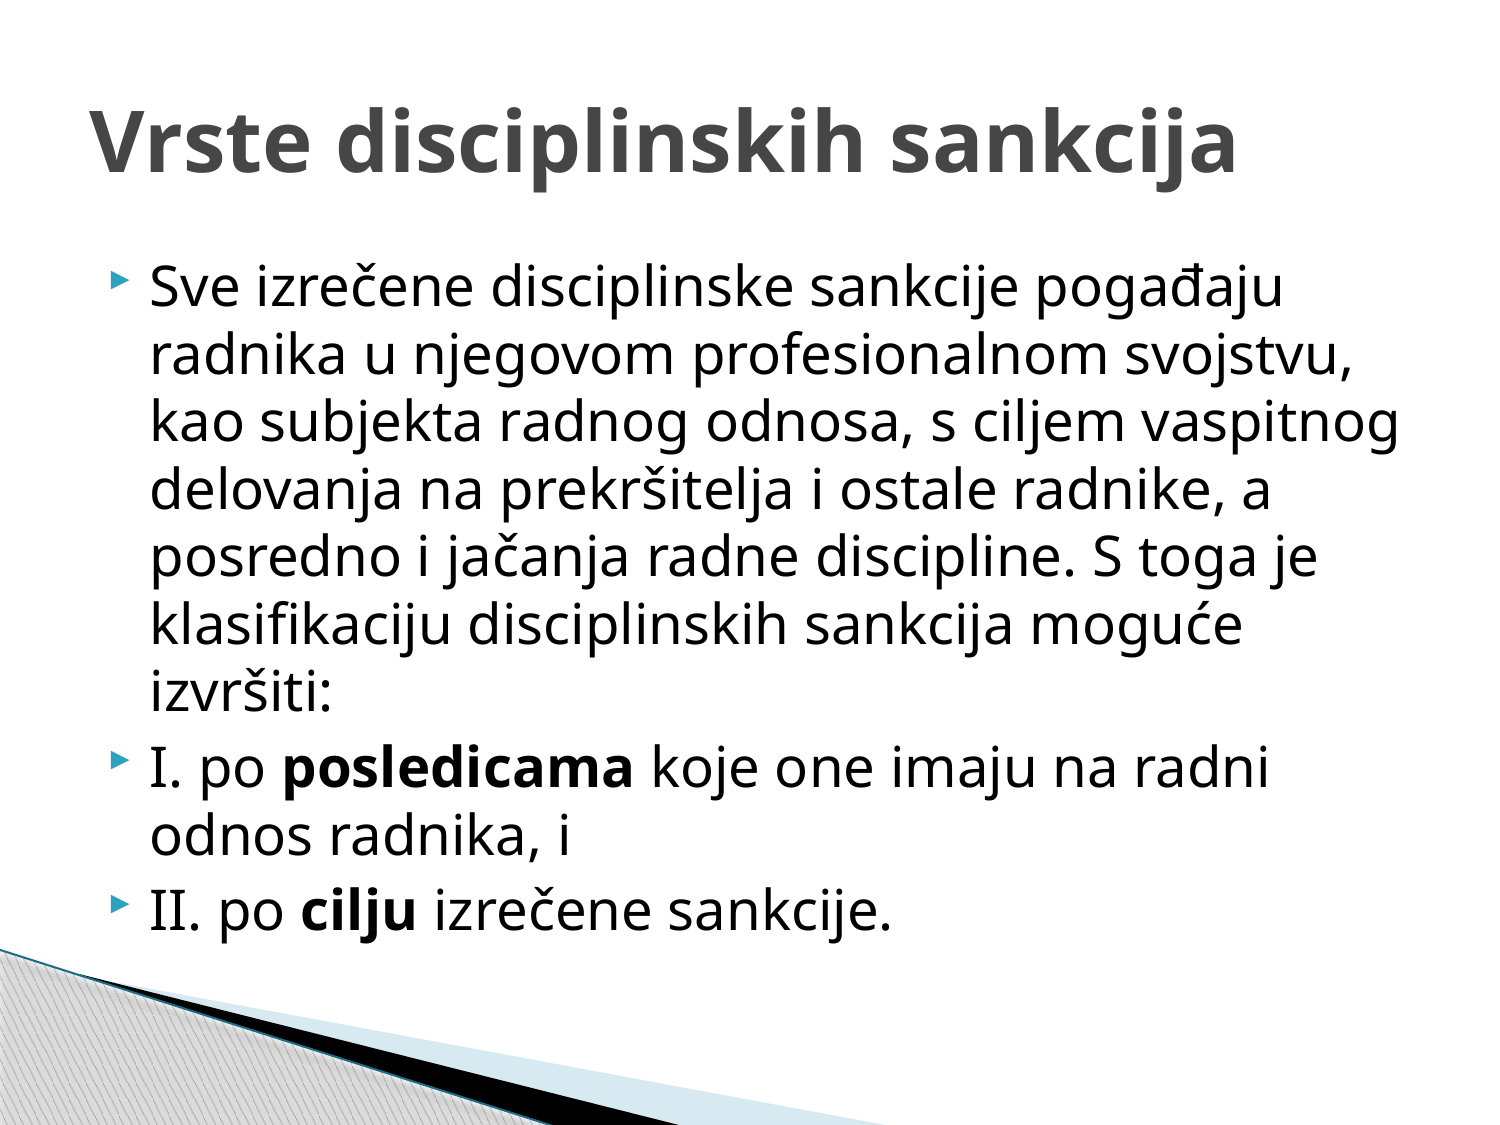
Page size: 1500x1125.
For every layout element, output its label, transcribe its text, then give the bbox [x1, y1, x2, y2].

list Sve izrečene disciplinske sankcije pogađaju radnika u njegovom profesionalnom svojstvu, kao subjekta radnog odnosa, s ciljem vaspitnog delovanja na prekršitelja i ostale radnike, a posredno i jačanja radne discipline. S toga je klasifikaciju disciplinskih sankcija moguće izvršiti: I. po posledicama koje one imaju na radni odnos radnika, i II. po cilju izrečene sankcije. [75, 243, 1425, 986]
title Vrste disciplinskih sankcija [75, 45, 1425, 233]
